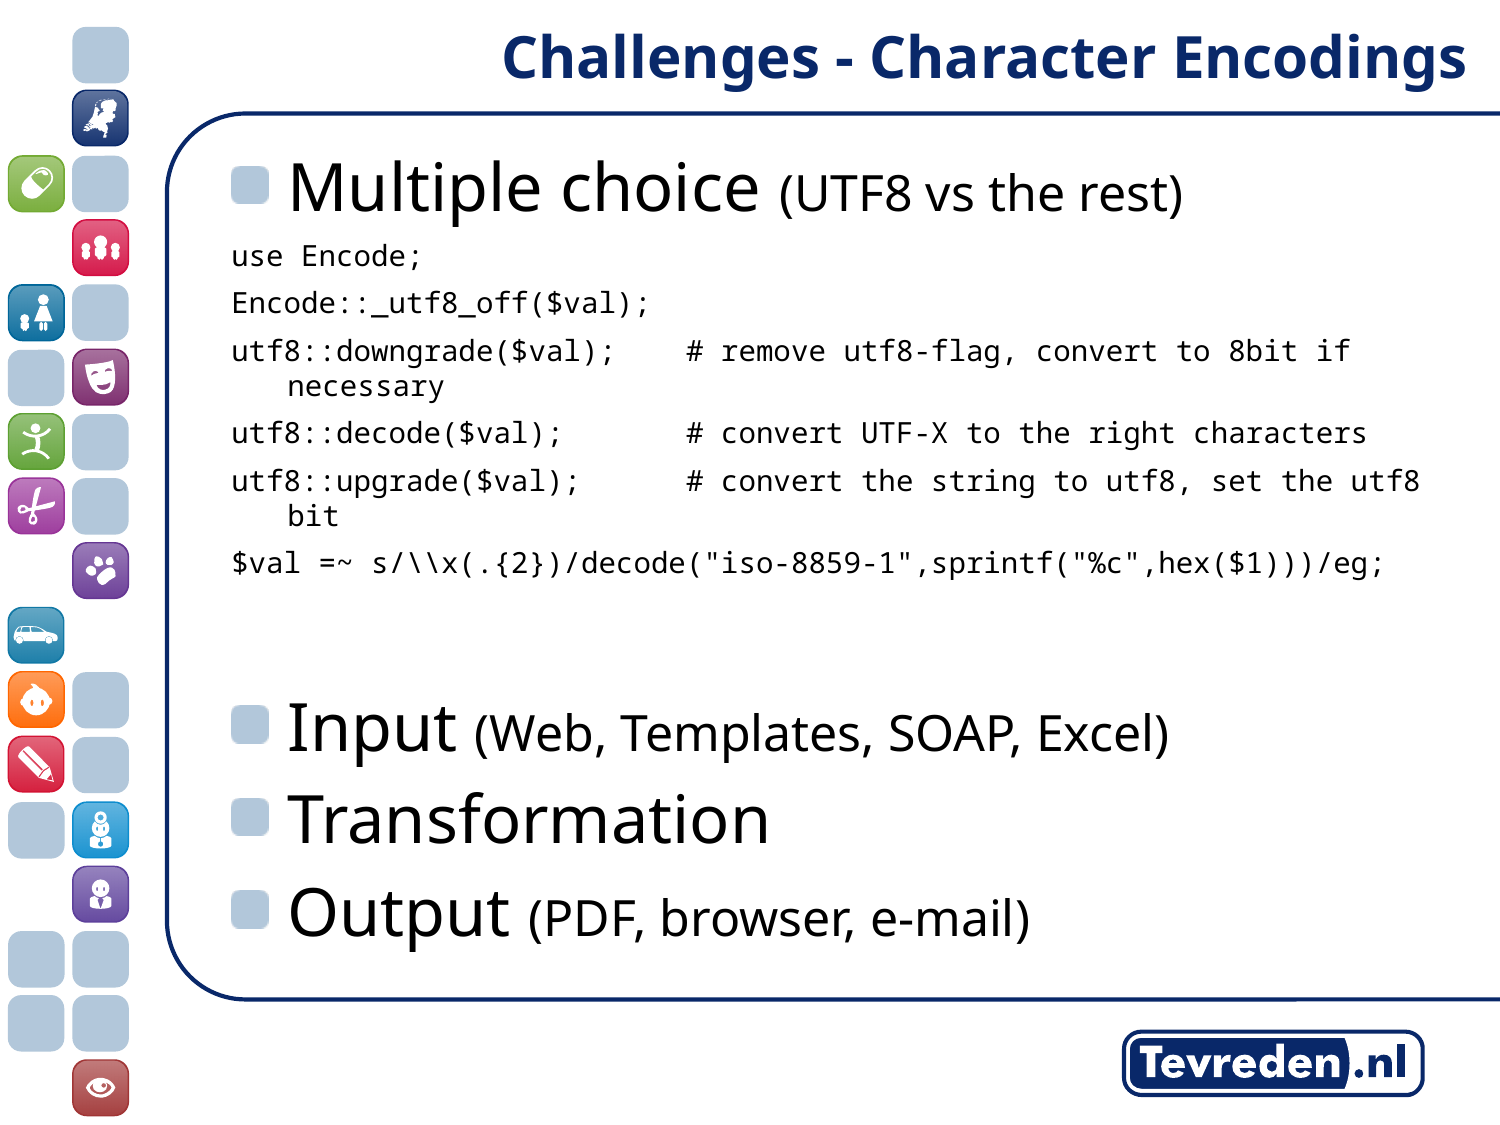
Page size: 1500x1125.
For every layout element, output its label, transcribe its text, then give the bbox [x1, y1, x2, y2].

picture [231, 705, 269, 744]
picture [231, 798, 269, 836]
picture [231, 890, 269, 929]
text_box Challenges - Character Encodings [203, 1, 1483, 109]
picture [231, 166, 269, 204]
text_box Multiple choice (UTF8 vs the rest) use Encode; Encode::_utf8_off($val); utf8::downgrade($val); # remove utf8-flag, convert to 8bit if necessary utf8::decode($val); # convert UTF-X to the right characters utf8::upgrade($val); # convert the string to utf8, set the utf8 bit $val =~ s/\\x(.{2})/decode("iso-8859-1",sprintf("%c",hex($1)))/eg; Input (Web, Templates, SOAP, Excel) Transformation Output (PDF, browser, e-mail) [207, 137, 1500, 975]
